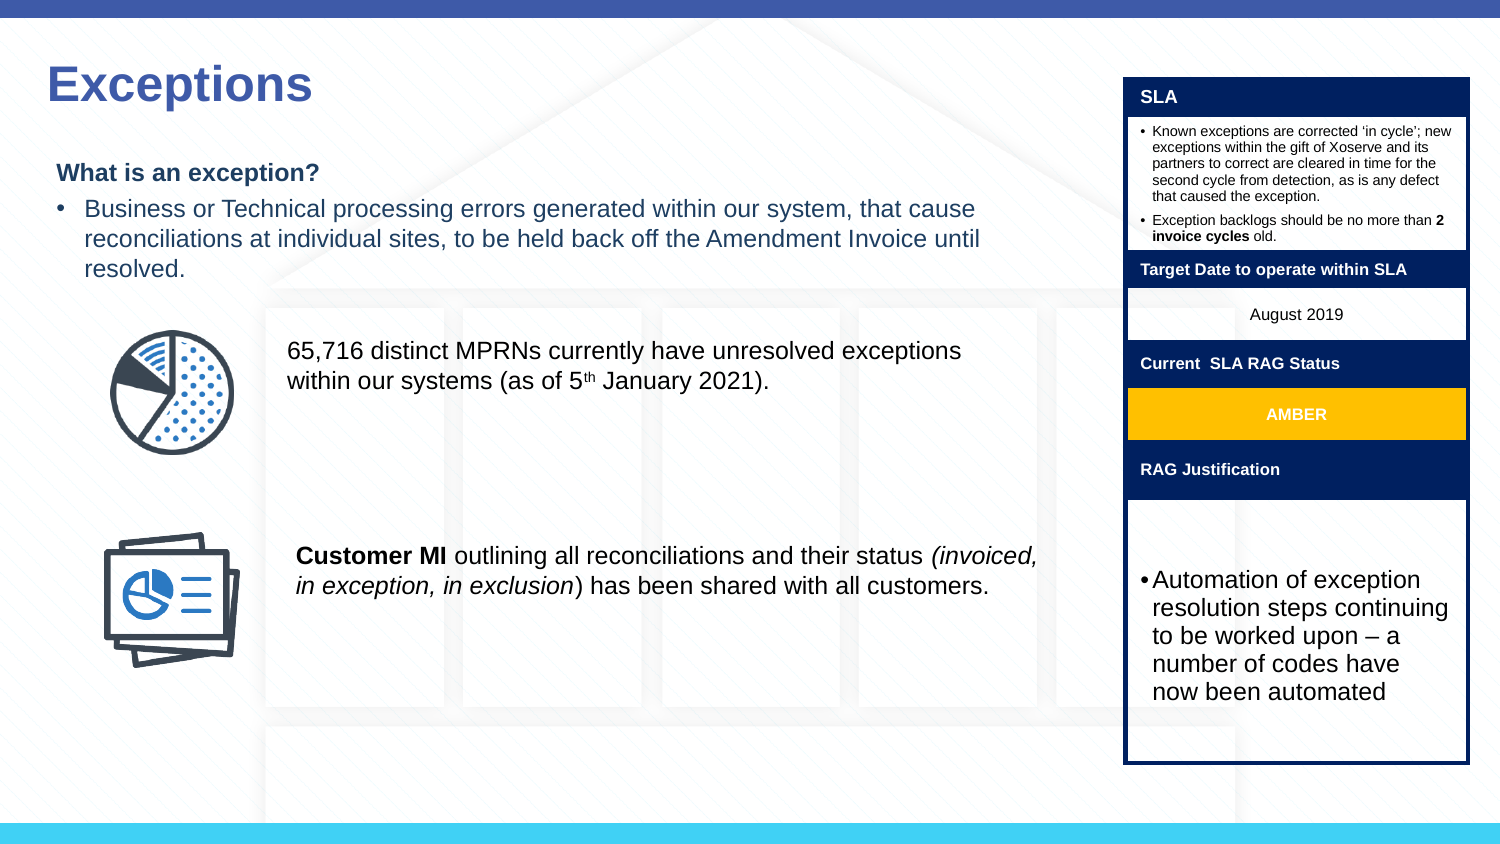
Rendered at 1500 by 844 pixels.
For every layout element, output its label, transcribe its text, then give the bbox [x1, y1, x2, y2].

text_box Customer MI outlining all reconciliations and their status (invoiced, in exception, in exclusion) has been shared with all customers. [280, 532, 1066, 660]
table_cell Current SLA RAG Status [1128, 344, 1466, 384]
table_cell Automation of exception resolution steps continuing to be worked upon – a number of codes have now been automated [1128, 500, 1466, 761]
table_cell AMBER [1128, 388, 1466, 440]
title Exceptions [31, 32, 1428, 137]
table_cell Known exceptions are corrected ‘in cycle’; new exceptions within the gift of Xoserve and its partners to correct are cleared in time for the second cycle from detection, as is any defect that caused the exception. Exception backlogs should be no more than 2 invoice cycles old. [1128, 117, 1466, 250]
table_cell Target Date to operate within SLA [1128, 254, 1466, 284]
picture [0, 0, 1500, 844]
text_box 65,716 distinct MPRNs currently have unresolved exceptions within our systems (as of 5th January 2021). [272, 327, 1046, 480]
table_header SLA [1128, 81, 1466, 113]
table_cell August 2019 [1128, 288, 1466, 340]
table_cell RAG Justification [1128, 444, 1466, 496]
text_box What is an exception? Business or Technical processing errors generated within our system, that cause reconciliations at individual sites, to be held back off the Amendment Invoice until resolved. [41, 148, 1093, 315]
